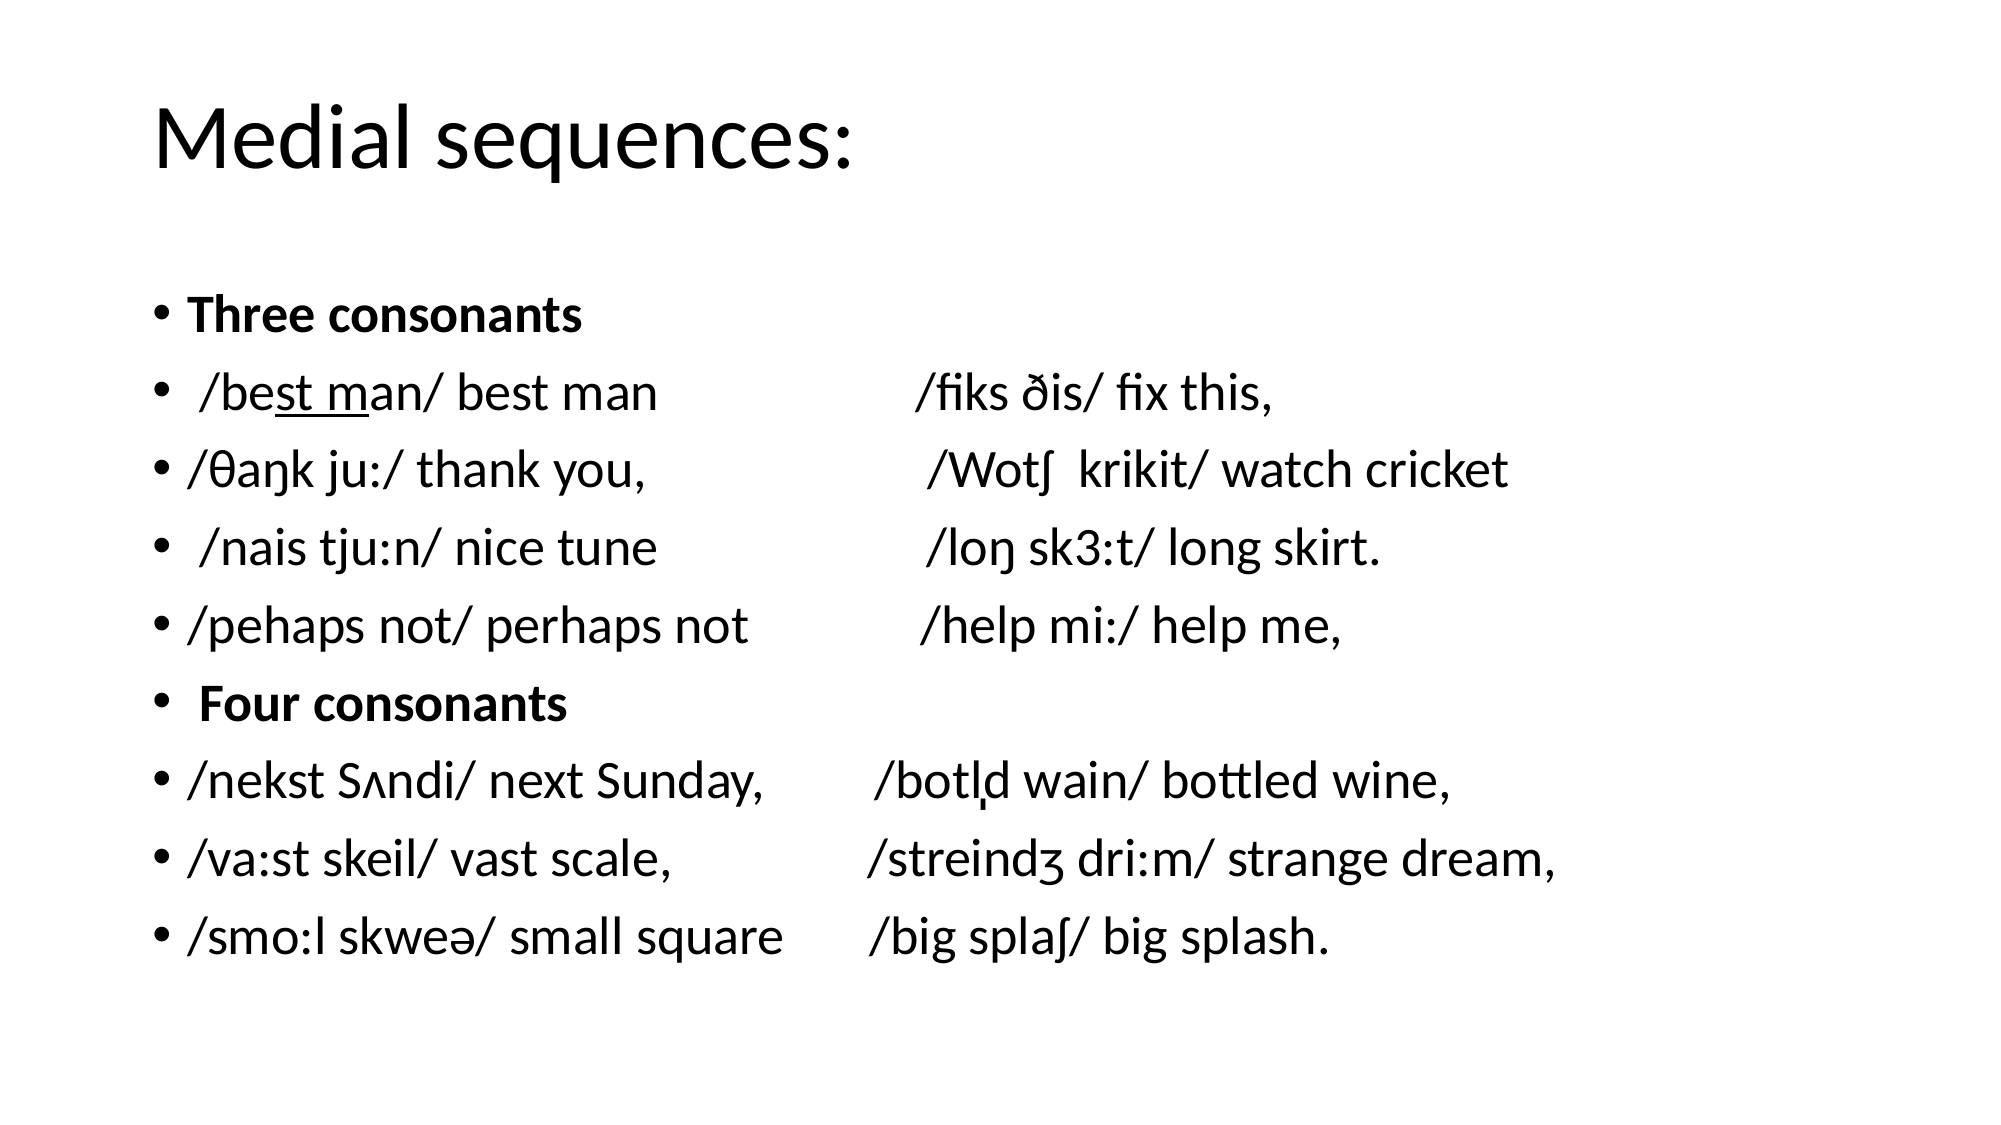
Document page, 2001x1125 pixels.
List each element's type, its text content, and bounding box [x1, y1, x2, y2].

list Medial sequences: Three consonants /best man/ best man /fiks ðis/ fix this, /θaŋk ju:/ thank you, /Wotʃ krikit/ watch cricket /nais tju:n/ nice tune /loŋ sk3:t/ long skirt. /pehaps not/ perhaps not /help mi:/ help me, Four consonants /nekst Sʌndi/ next Sunday, /botl̩d wain/ bottled wine, /va:st skeil/ vast scale, /streindʒ dri:m/ strange dream, /smo:l skweə/ small square /big splaʃ/ big splash. [137, 80, 1863, 1014]
